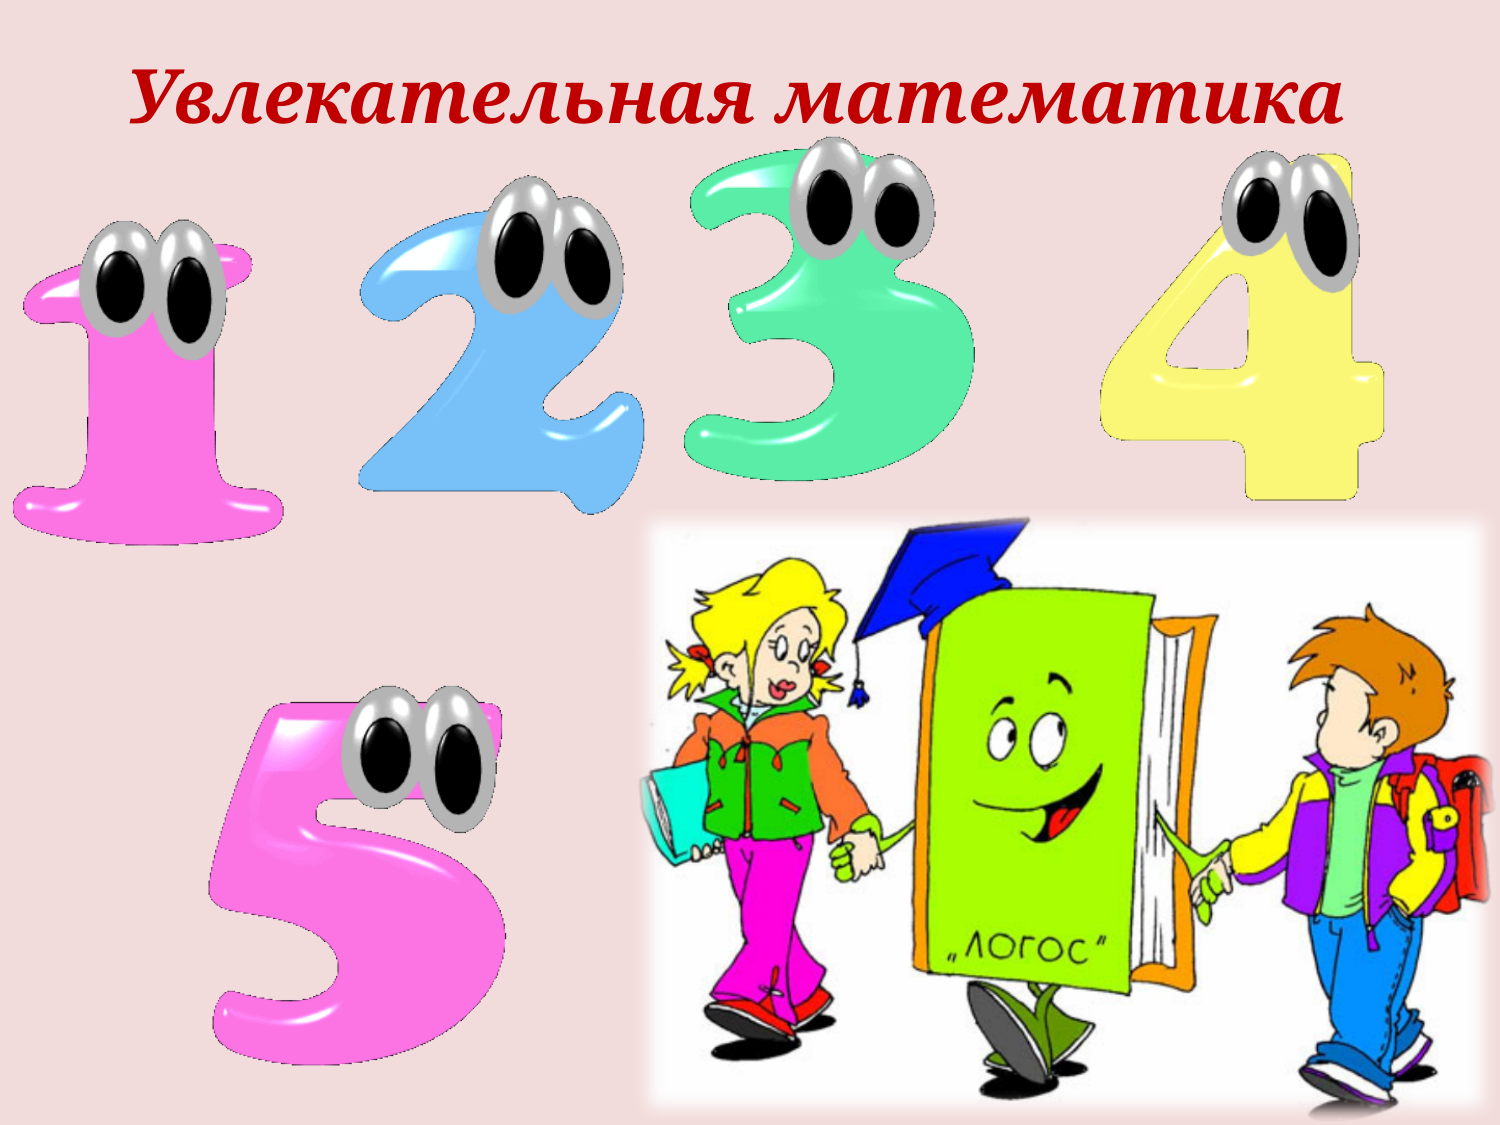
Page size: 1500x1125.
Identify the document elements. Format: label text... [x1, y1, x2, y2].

picture [0, 198, 294, 584]
picture [198, 679, 516, 1082]
picture [679, 128, 981, 496]
picture [351, 140, 1500, 1125]
title Увлекательная математика [46, 0, 1425, 188]
